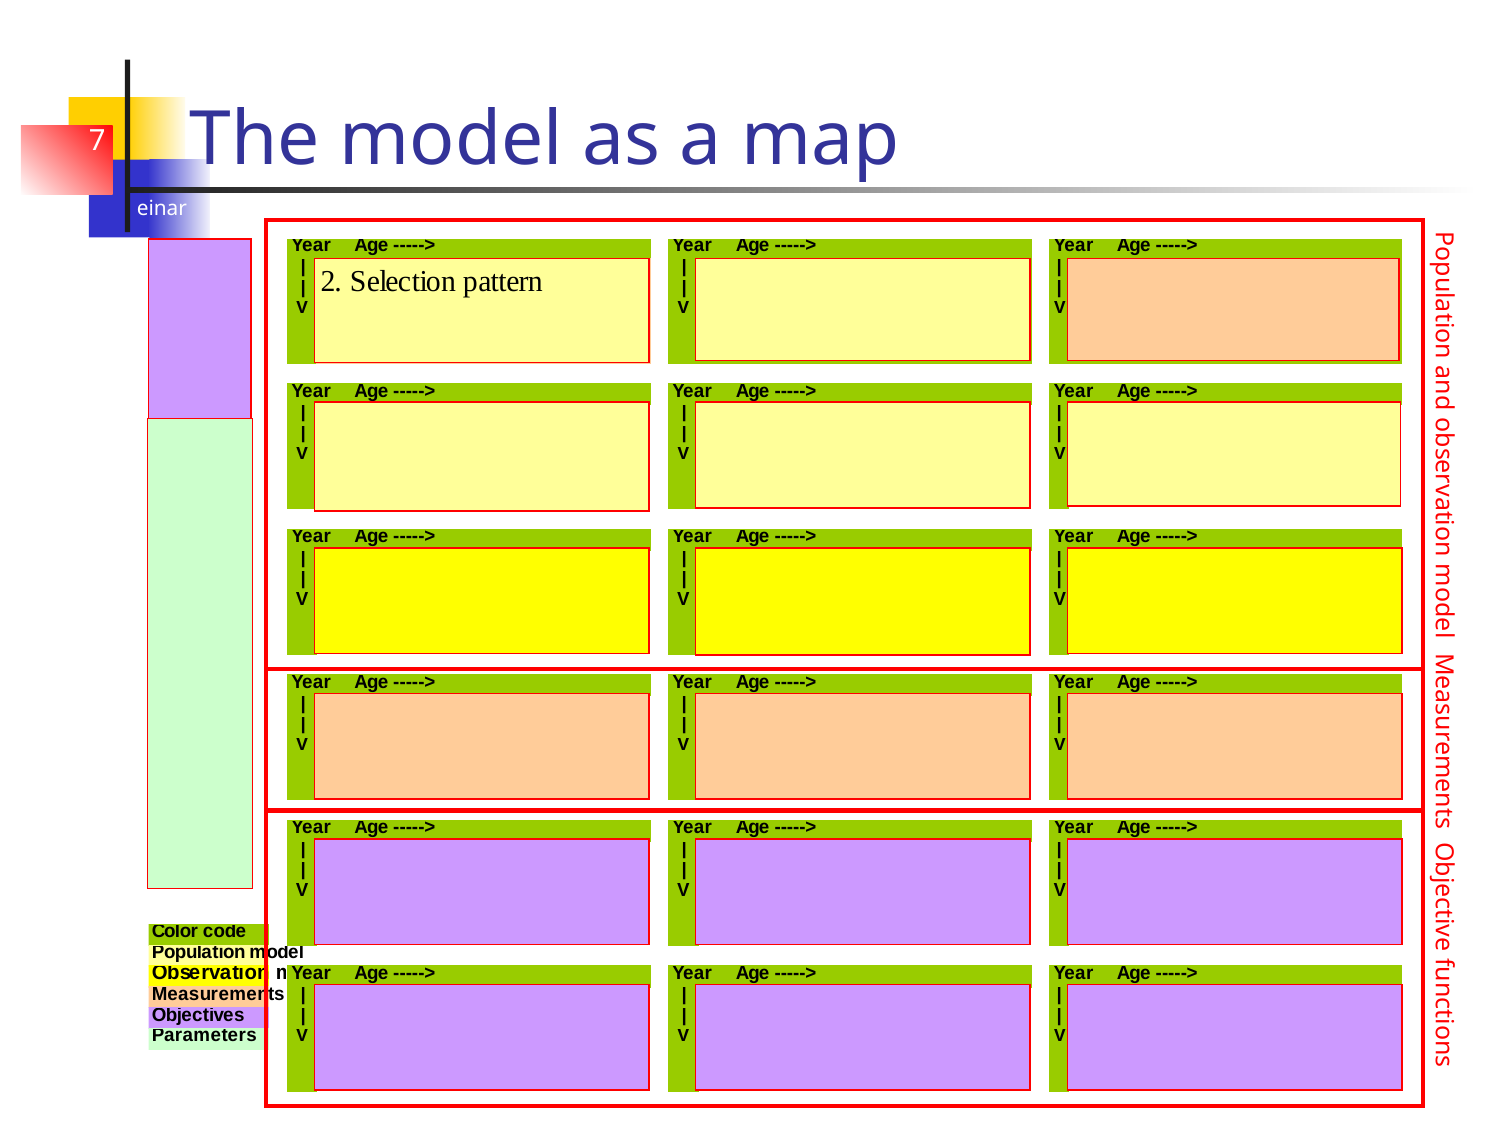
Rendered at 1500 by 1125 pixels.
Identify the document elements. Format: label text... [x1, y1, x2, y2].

title The model as a map [174, 75, 1468, 188]
slide_number 7 [8, 118, 121, 169]
text_box Population and observation model [1423, 216, 1469, 638]
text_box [147, 237, 1421, 1113]
text_box Measurements [1423, 638, 1469, 844]
text_box [265, 219, 1423, 668]
text_box Objective functions [1423, 844, 1469, 1083]
